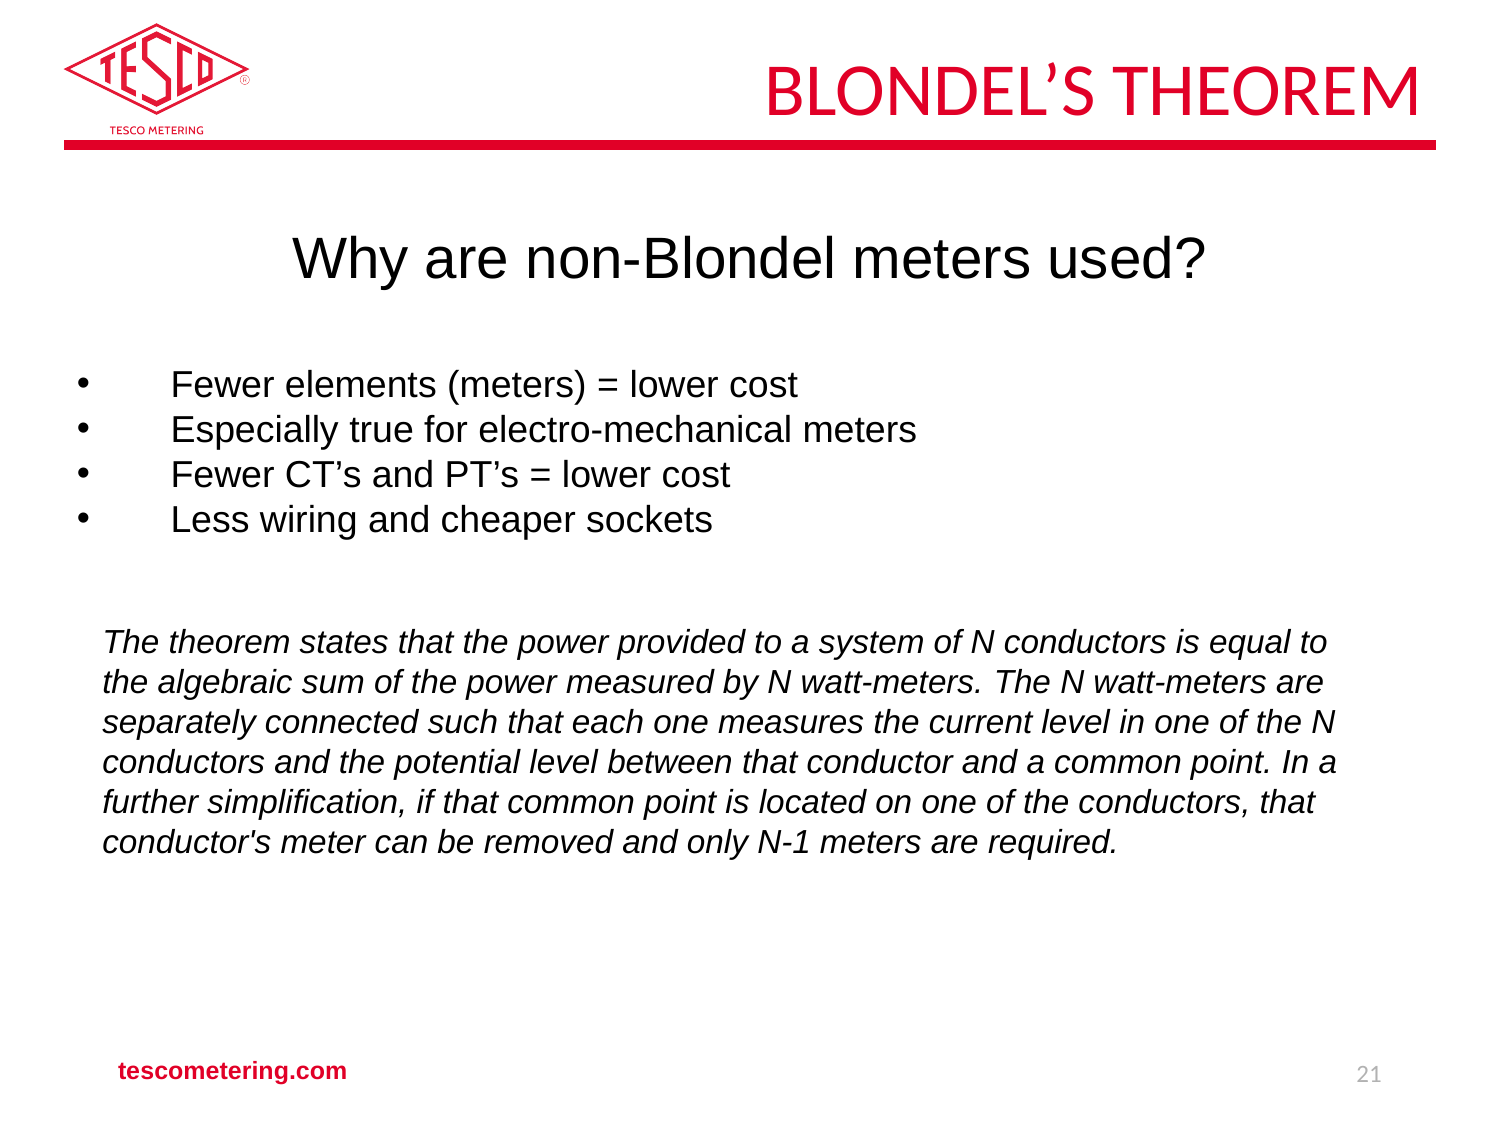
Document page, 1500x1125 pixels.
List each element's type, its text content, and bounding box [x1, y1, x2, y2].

slide_number 21 [1059, 1042, 1397, 1103]
picture [63, 23, 250, 138]
title Blondel’s Theorem [255, 38, 1438, 150]
text_box Why are non-Blondel meters used? Fewer elements (meters) = lower cost Especially true for electro-mechanical meters Fewer CT’s and PT’s = lower cost Less wiring and cheaper sockets [62, 212, 1438, 548]
footer tescometering.com [103, 1039, 610, 1100]
text_box The theorem states that the power provided to a system of N conductors is equal to the algebraic sum of the power measured by N watt-meters. The N watt-meters are separately connected such that each one measures the current level in one of the N conductors and the potential level between that conductor and a common point. In a further simplification, if that common point is located on one of the conductors, that conductor's meter can be removed and only N-1 meters are required. [87, 613, 1397, 868]
